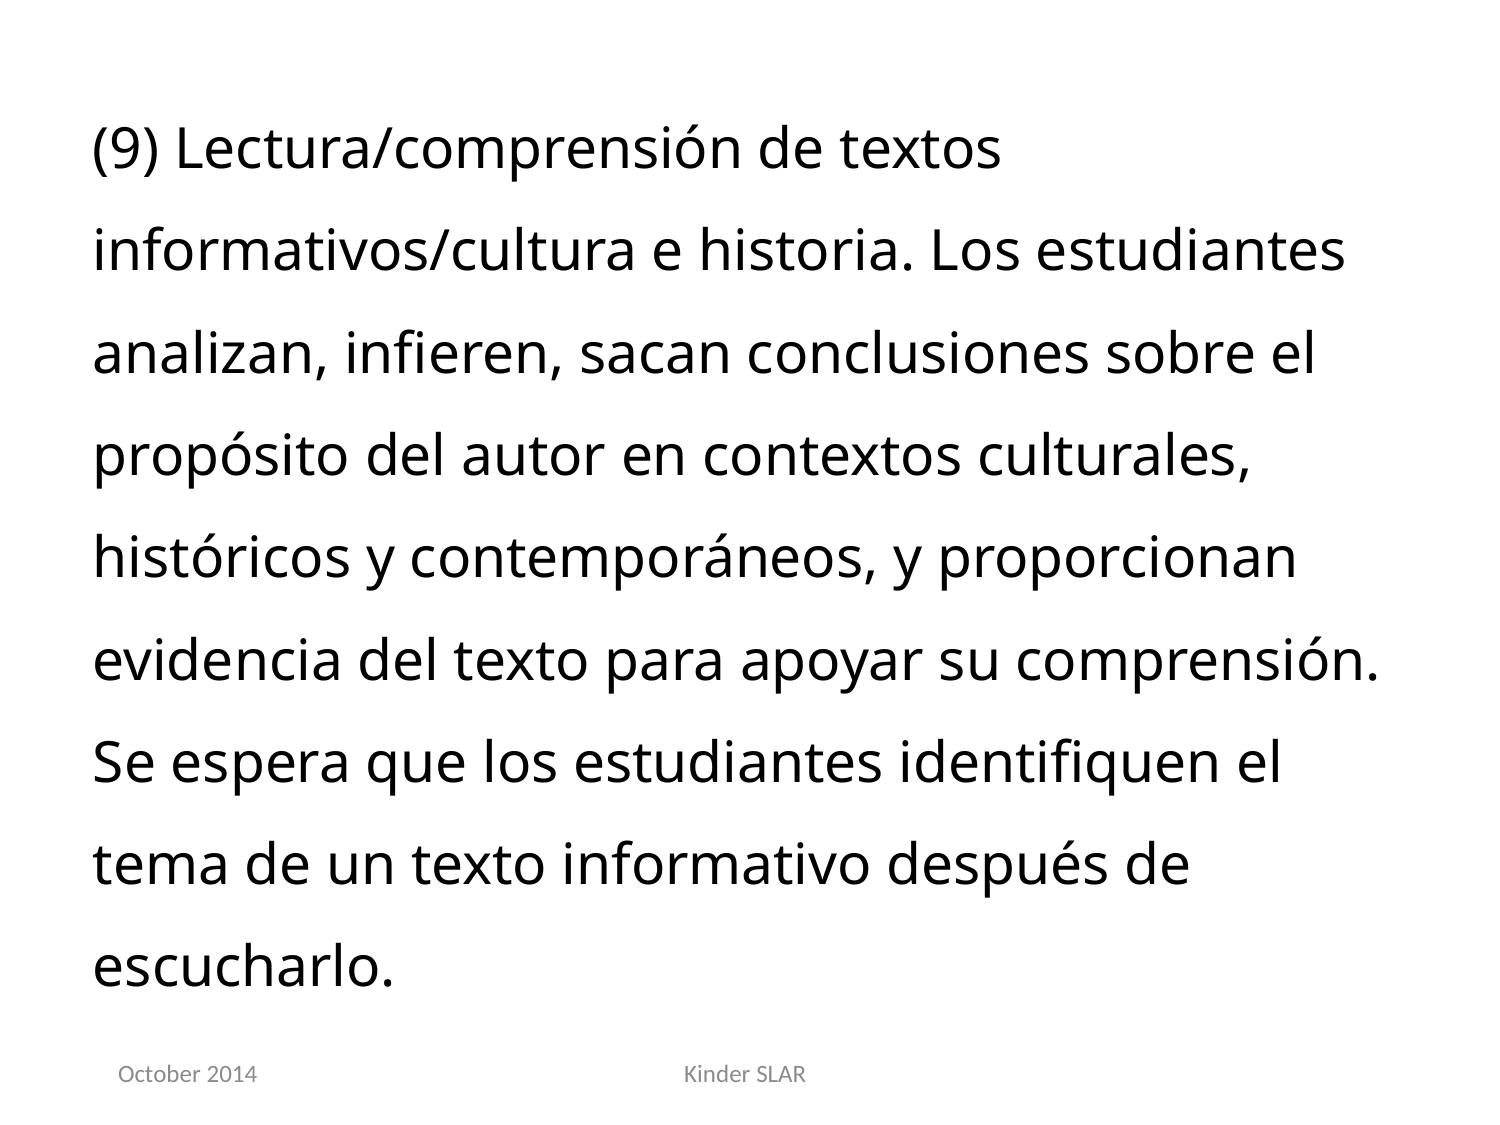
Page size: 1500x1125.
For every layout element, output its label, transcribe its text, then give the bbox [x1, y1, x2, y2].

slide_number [103, 1042, 441, 1103]
footer Kinder SLAR [492, 1042, 999, 1103]
subtitle (9) Lectura/comprensión de textos informativos/cultura e historia. Los estudiantes analizan, infieren, sacan conclusiones sobre el propósito del autor en contextos culturales, históricos y contemporáneos, y proporcionan evidencia del texto para apoyar su comprensión. Se espera que los estudiantes identifiquen el tema de un texto informativo después de escucharlo. [78, 70, 1429, 1014]
